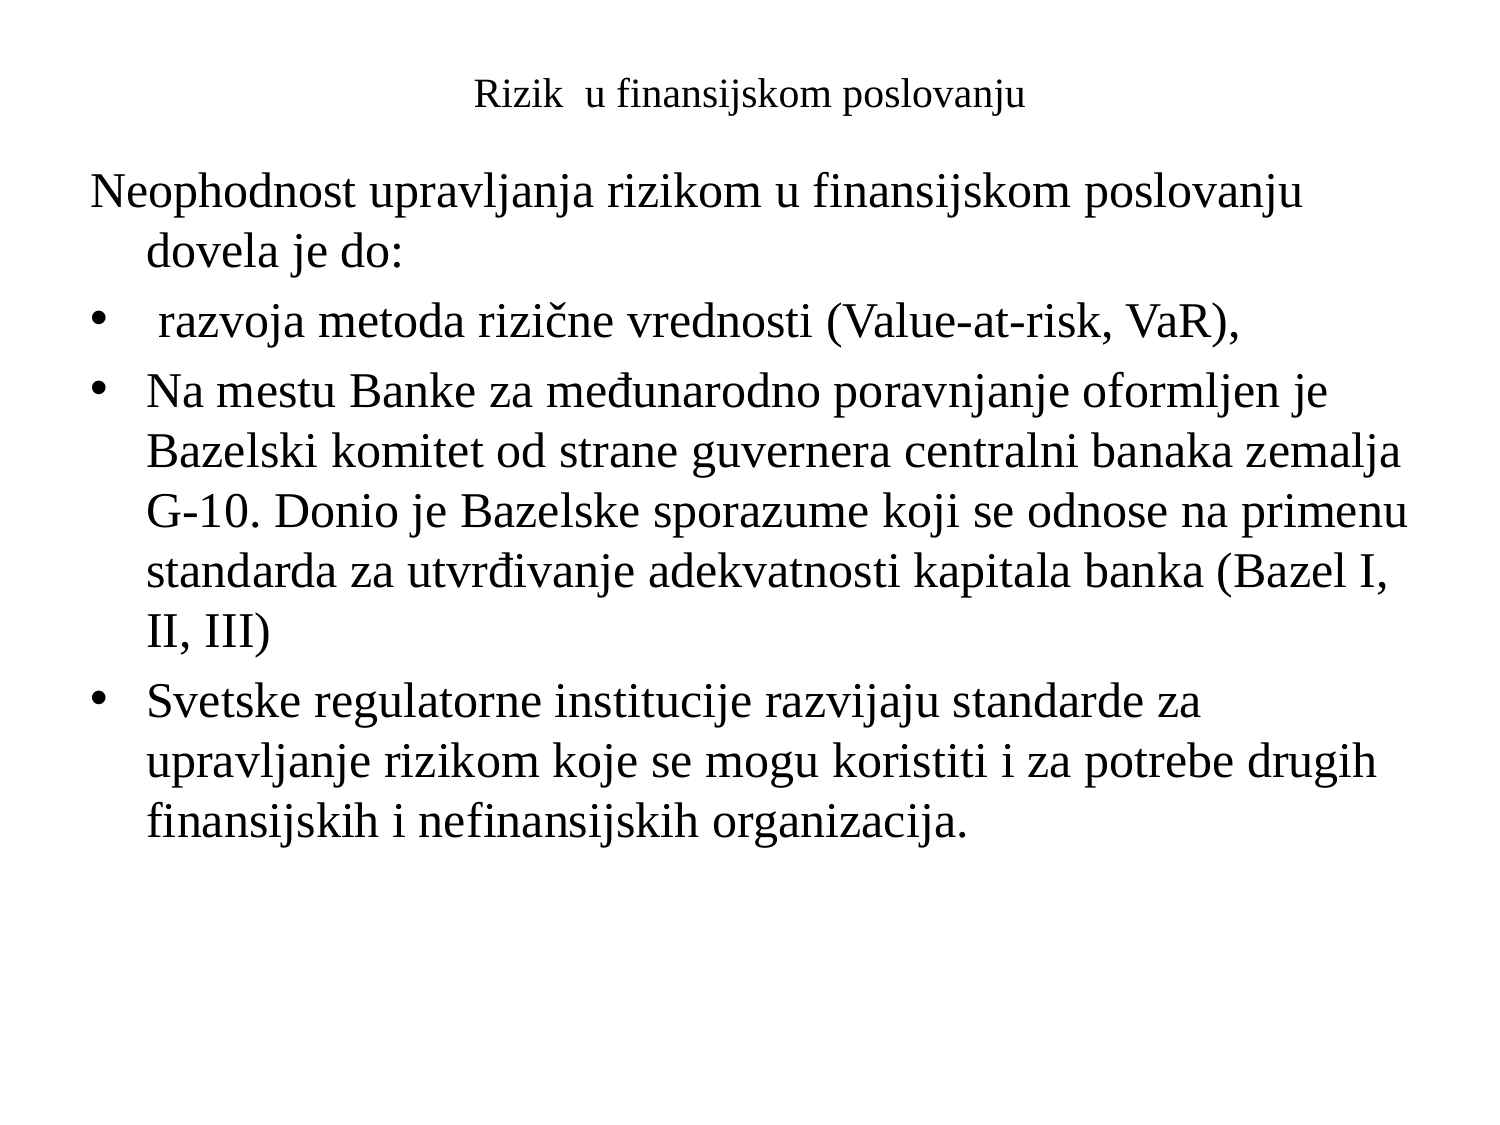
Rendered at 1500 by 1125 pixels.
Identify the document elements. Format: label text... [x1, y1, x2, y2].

title Rizik u finansijskom poslovanju [75, 45, 1425, 138]
list Neophodnost upravljanja rizikom u finansijskom poslovanju dovela je do: razvoja metoda rizične vrednosti (Value-at-risk, VaR), Na mestu Banke za međunarodno poravnjanje oformljen je Bazelski komitet od strane guvernera centralni banaka zemalja G-10. Donio je Bazelske sporazume koji se odnose na primenu standarda za utvrđivanje adekvatnosti kapitala banka (Bazel I, II, III) Svetske regulatorne institucije razvijaju standarde za upravljanje rizikom koje se mogu koristiti i za potrebe drugih finansijskih i nefinansijskih organizacija. [75, 149, 1425, 1005]
